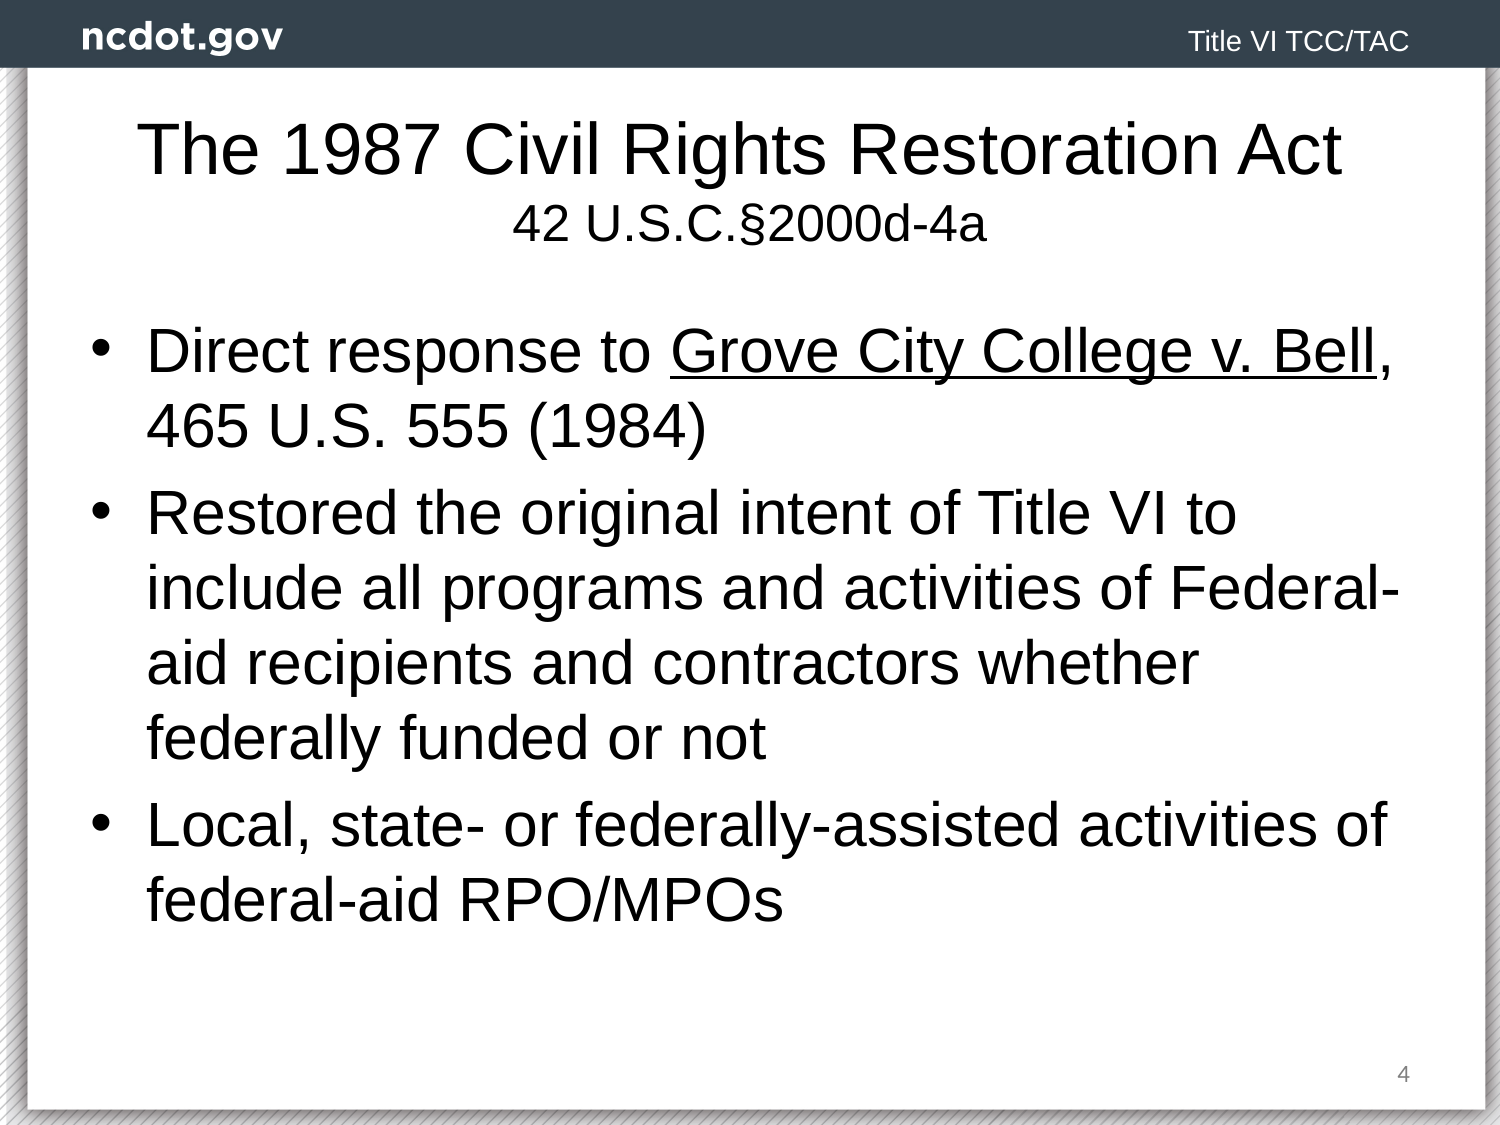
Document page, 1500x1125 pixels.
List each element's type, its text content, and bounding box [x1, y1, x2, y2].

slide_number 4 [1074, 1042, 1425, 1103]
list Title VI TCC/TAC [793, 14, 1425, 60]
list Direct response to Grove City College v. Bell, 465 U.S. 555 (1984) Restored the original intent of Title VI to include all programs and activities of Federal-aid recipients and contractors whether federally funded or not Local, state- or federally-assisted activities of federal-aid RPO/MPOs [75, 302, 1425, 1043]
title The 1987 Civil Rights Restoration Act 42 U.S.C.§2000d-4a [75, 83, 1425, 271]
picture [0, 0, 1500, 1125]
